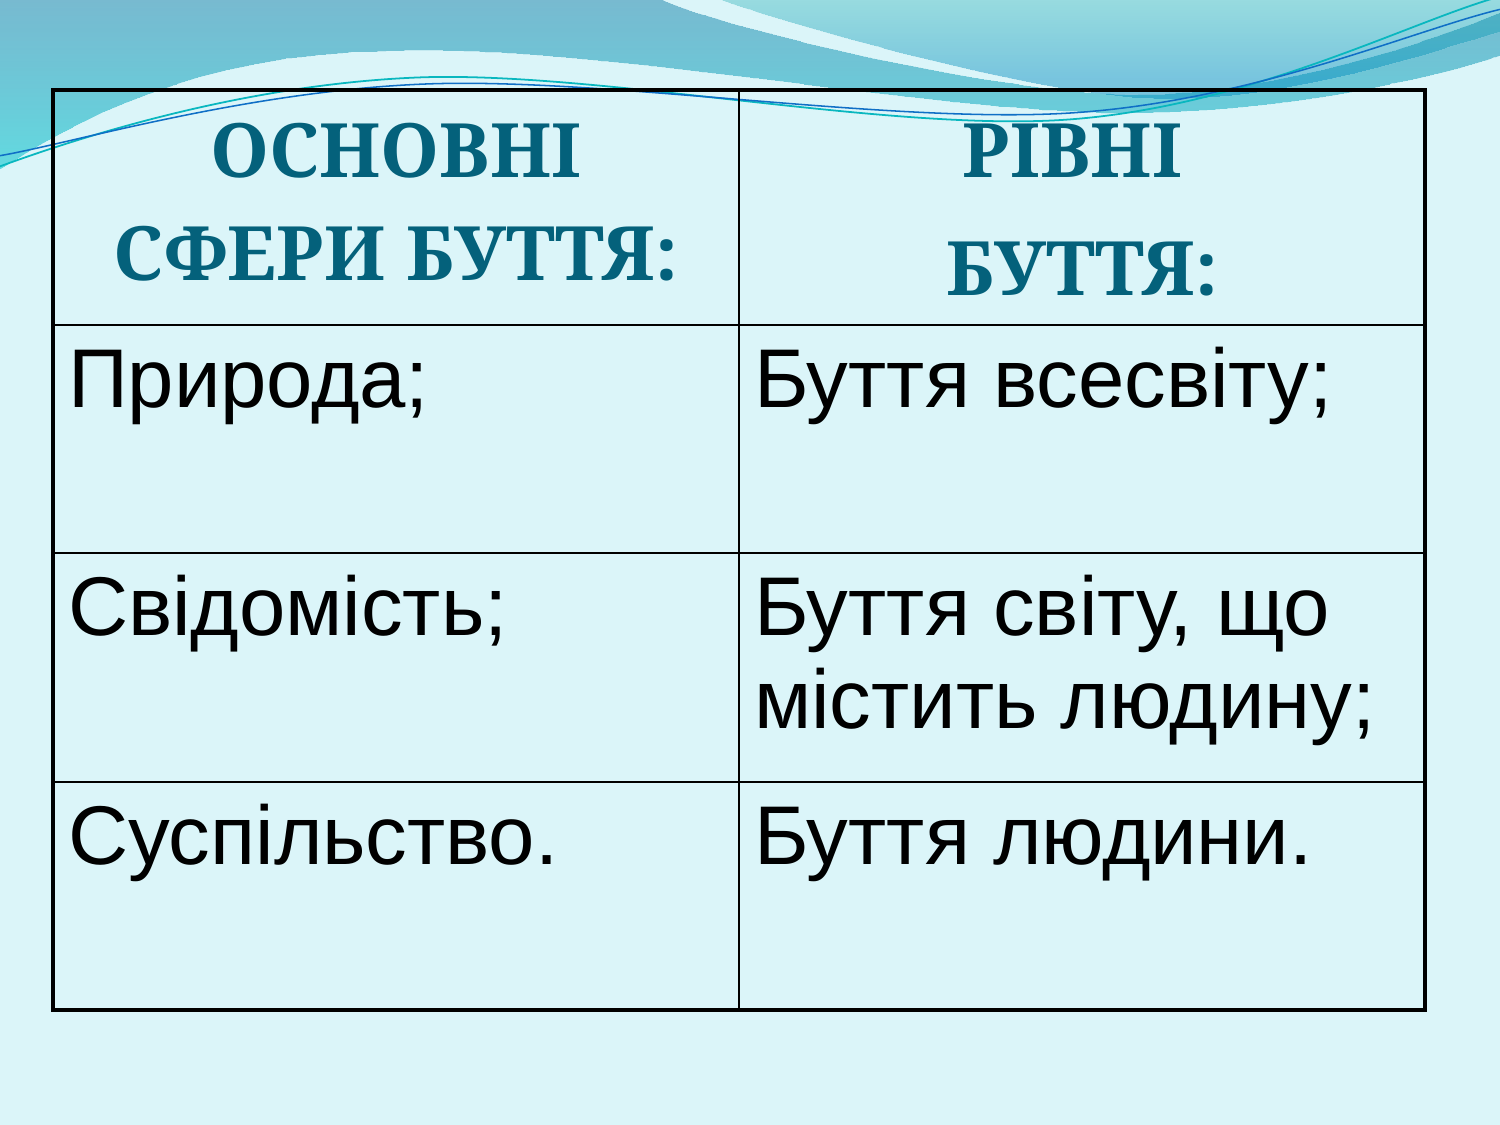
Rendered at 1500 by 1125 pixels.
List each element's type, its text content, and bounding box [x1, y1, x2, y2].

table_header ОСНОВНІ СФЕРИ БУТТЯ: [55, 92, 738, 324]
table_cell Природа; [55, 326, 738, 552]
table_cell Буття людини. [740, 783, 1423, 1008]
table_cell Буття світу, що містить людину; [740, 554, 1423, 781]
table_cell Суспільство. [55, 783, 738, 1008]
table_cell Свідомість; [55, 554, 738, 781]
table_header РІВНІ БУТТЯ: [740, 92, 1423, 324]
table_cell Буття всесвіту; [740, 326, 1423, 552]
